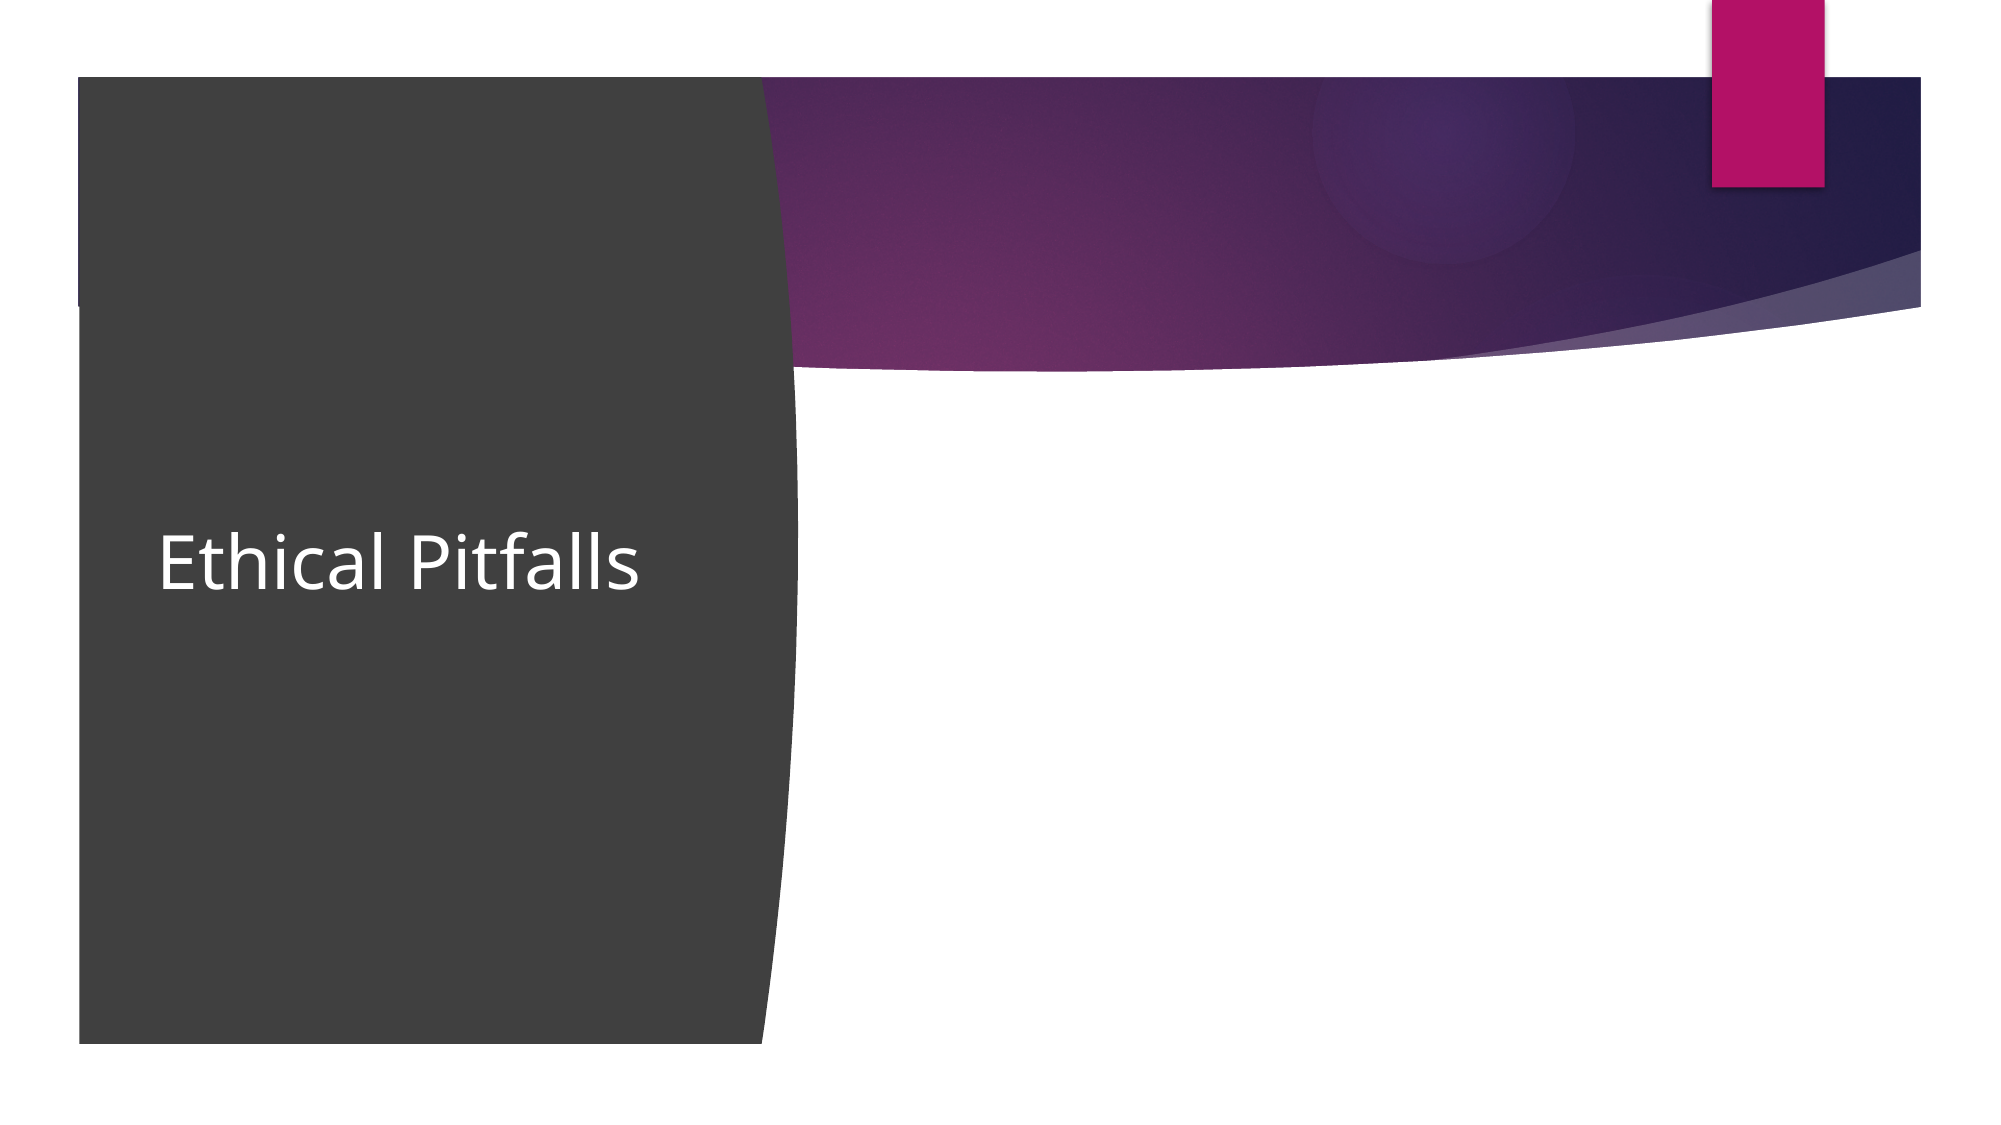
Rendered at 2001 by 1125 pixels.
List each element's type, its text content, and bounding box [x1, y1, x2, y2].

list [851, 76, 1921, 1043]
text_box [77, 75, 800, 1046]
title Ethical Pitfalls [141, 166, 702, 953]
